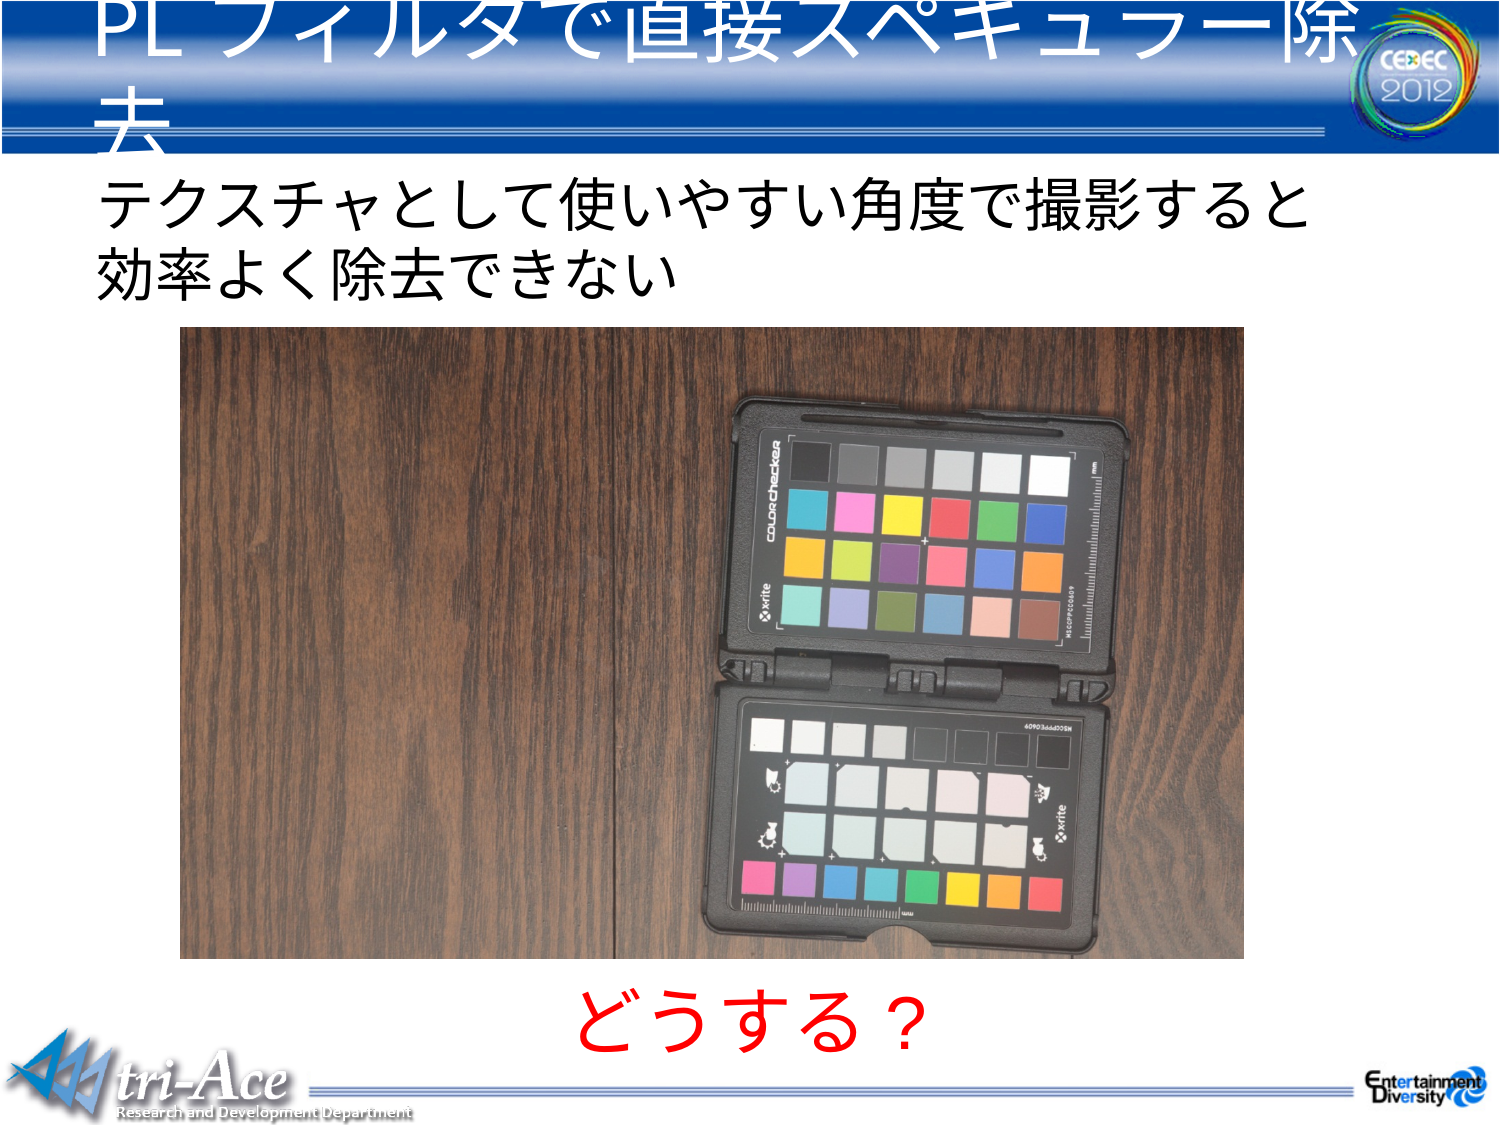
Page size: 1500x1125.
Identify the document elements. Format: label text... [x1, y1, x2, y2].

title PLフィルタで直接スペキュラー除去 [74, 7, 1426, 140]
picture [0, 1022, 1500, 1125]
picture [0, 0, 1500, 159]
text_box テクスチャとして使いやすい角度で撮影すると 効率よく除去できない [82, 160, 1331, 315]
text_box どうする? [552, 967, 942, 1073]
picture [180, 327, 1244, 959]
